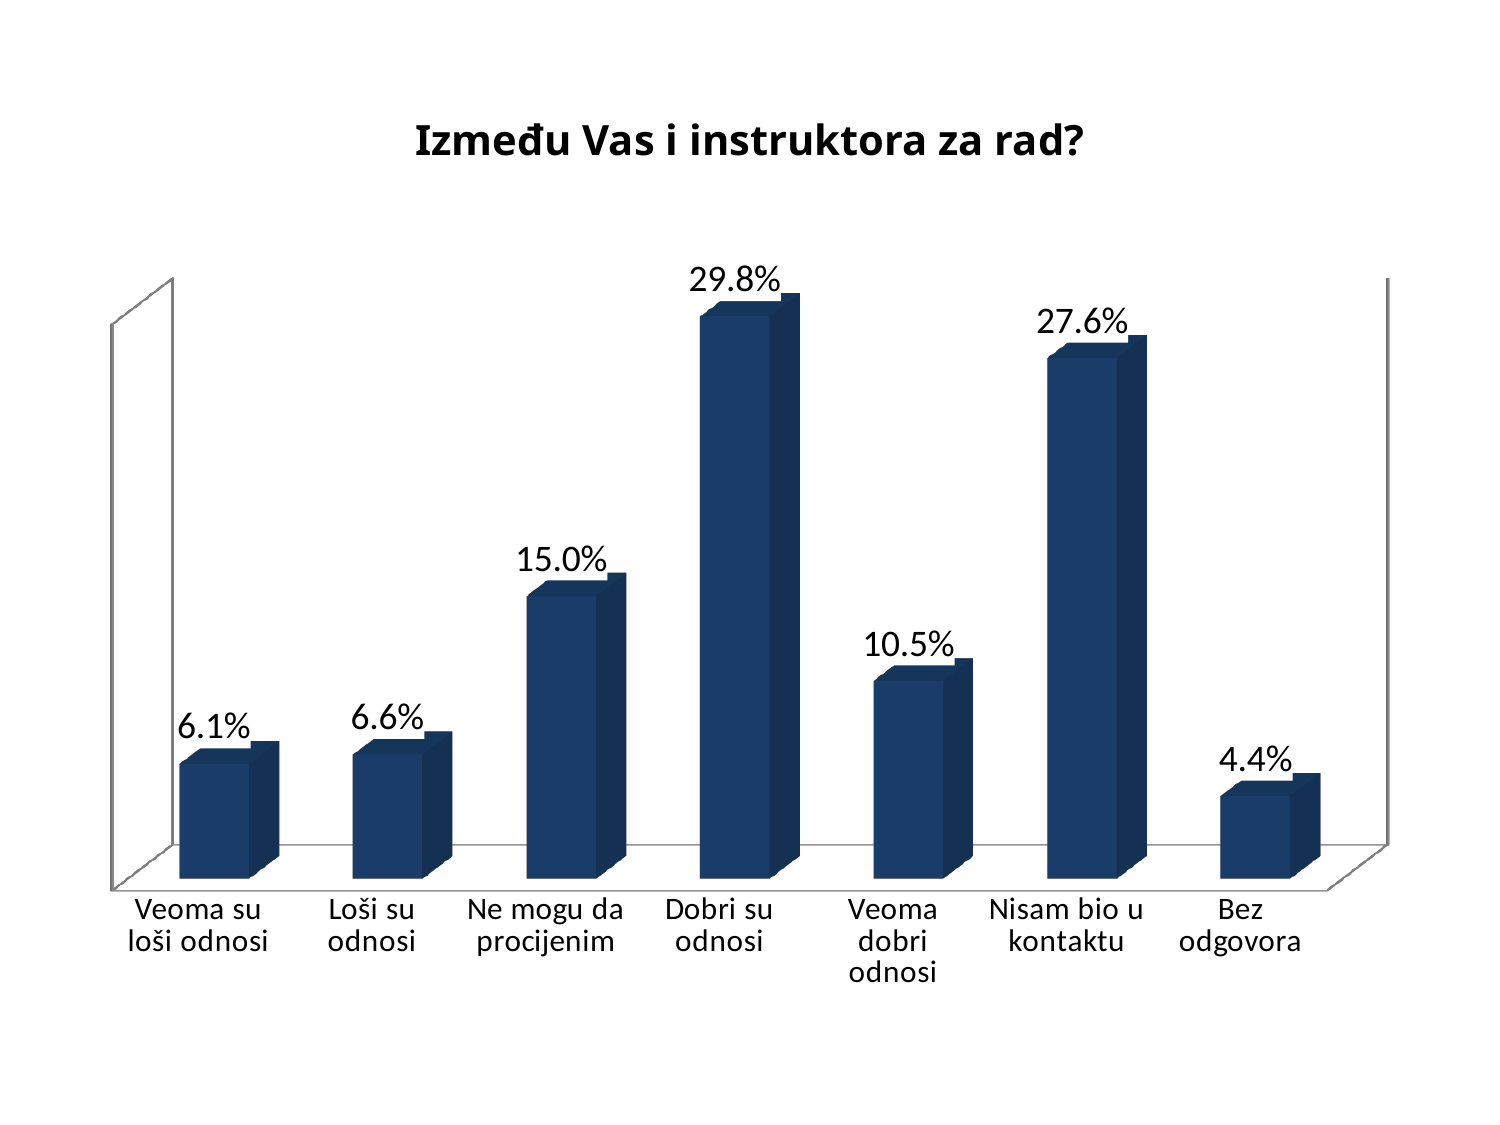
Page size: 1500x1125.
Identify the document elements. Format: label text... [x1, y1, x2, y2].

chart [74, 262, 1426, 1006]
title Između Vas i instruktora za rad? [75, 45, 1425, 233]
